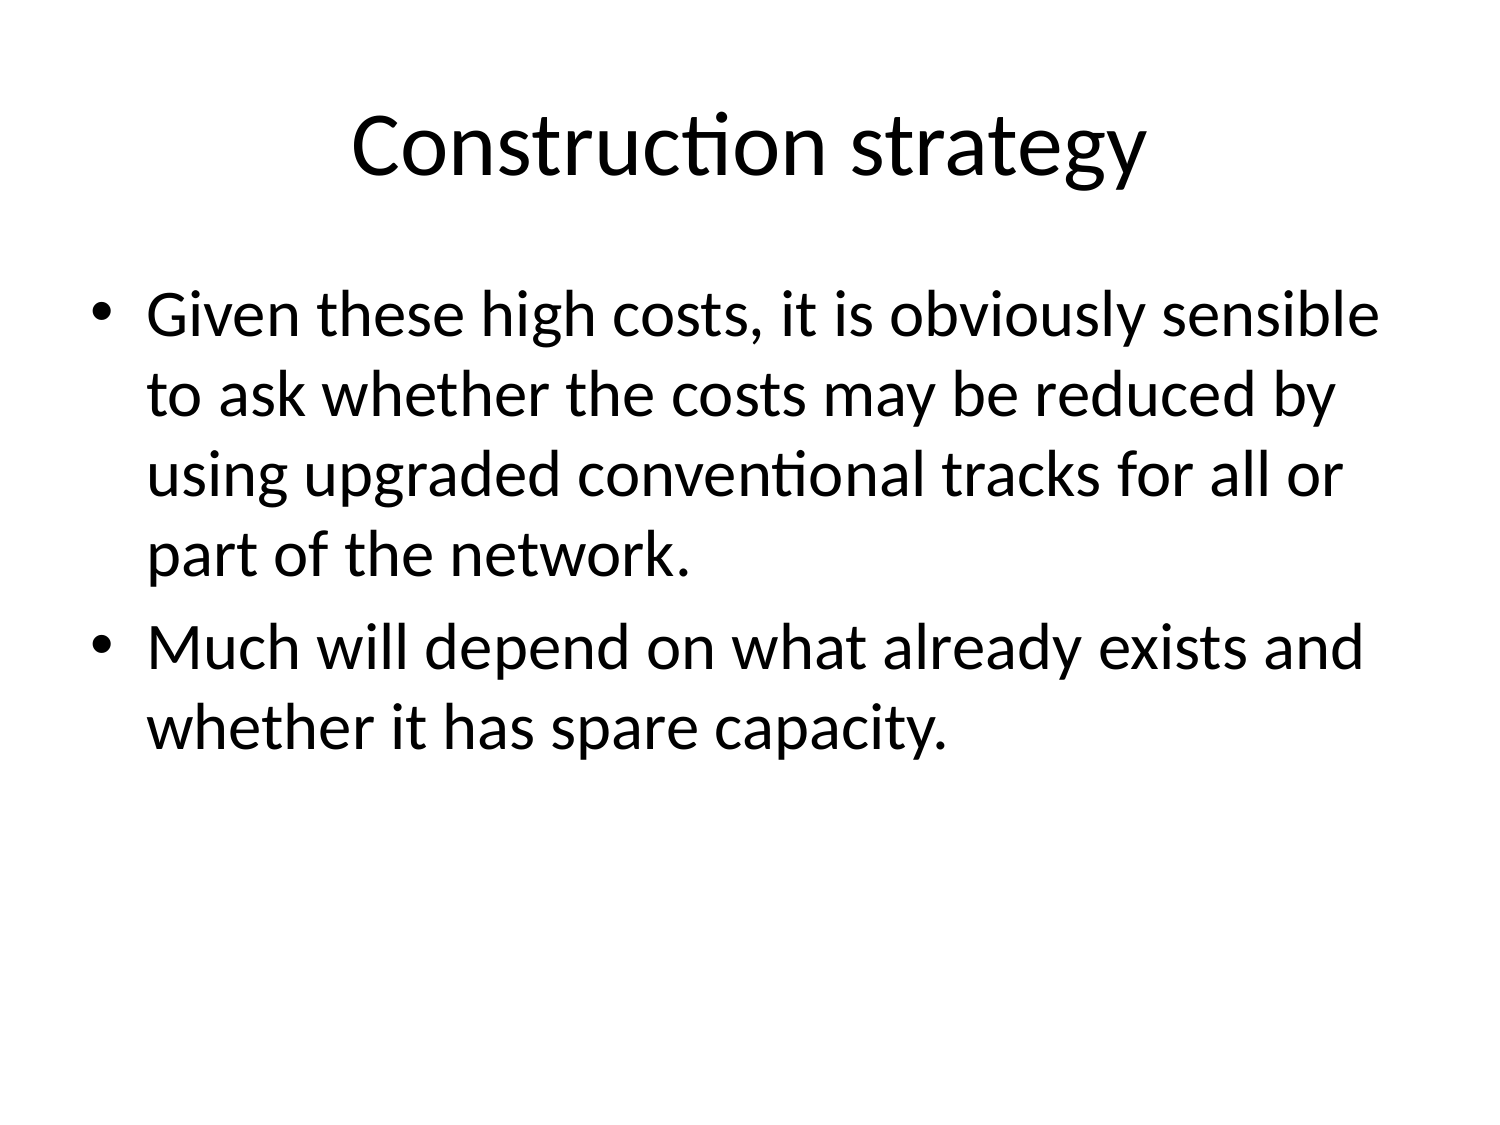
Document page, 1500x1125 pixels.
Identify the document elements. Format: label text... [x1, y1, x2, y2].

title Construction strategy [75, 45, 1425, 233]
list Given these high costs, it is obviously sensible to ask whether the costs may be reduced by using upgraded conventional tracks for all or part of the network. Much will depend on what already exists and whether it has spare capacity. [75, 262, 1425, 1005]
